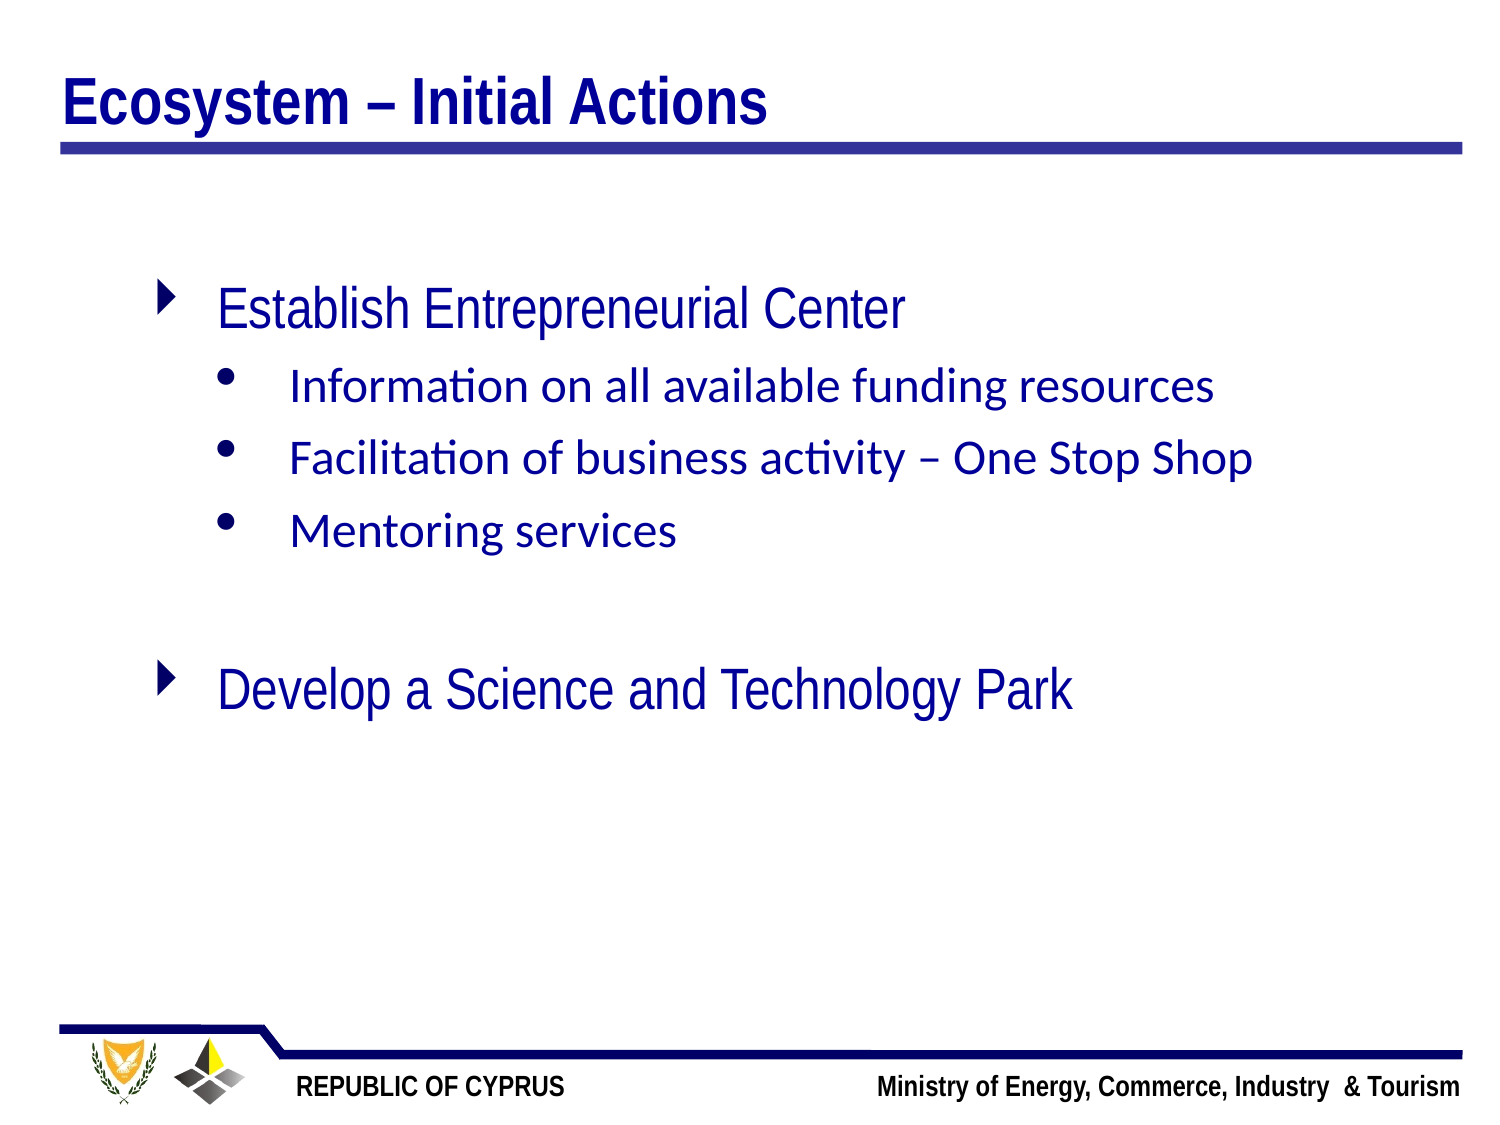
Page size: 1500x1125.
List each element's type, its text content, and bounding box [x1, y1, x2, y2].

list Establish Entrepreneurial Center Information on all available funding resources Facilitation of business activity – One Stop Shop Mentoring services Develop a Science and Technology Park [124, 262, 1445, 1075]
title Ecosystem – Initial Actions [46, 41, 1450, 155]
picture [173, 1075, 246, 1105]
picture [90, 1037, 157, 1105]
